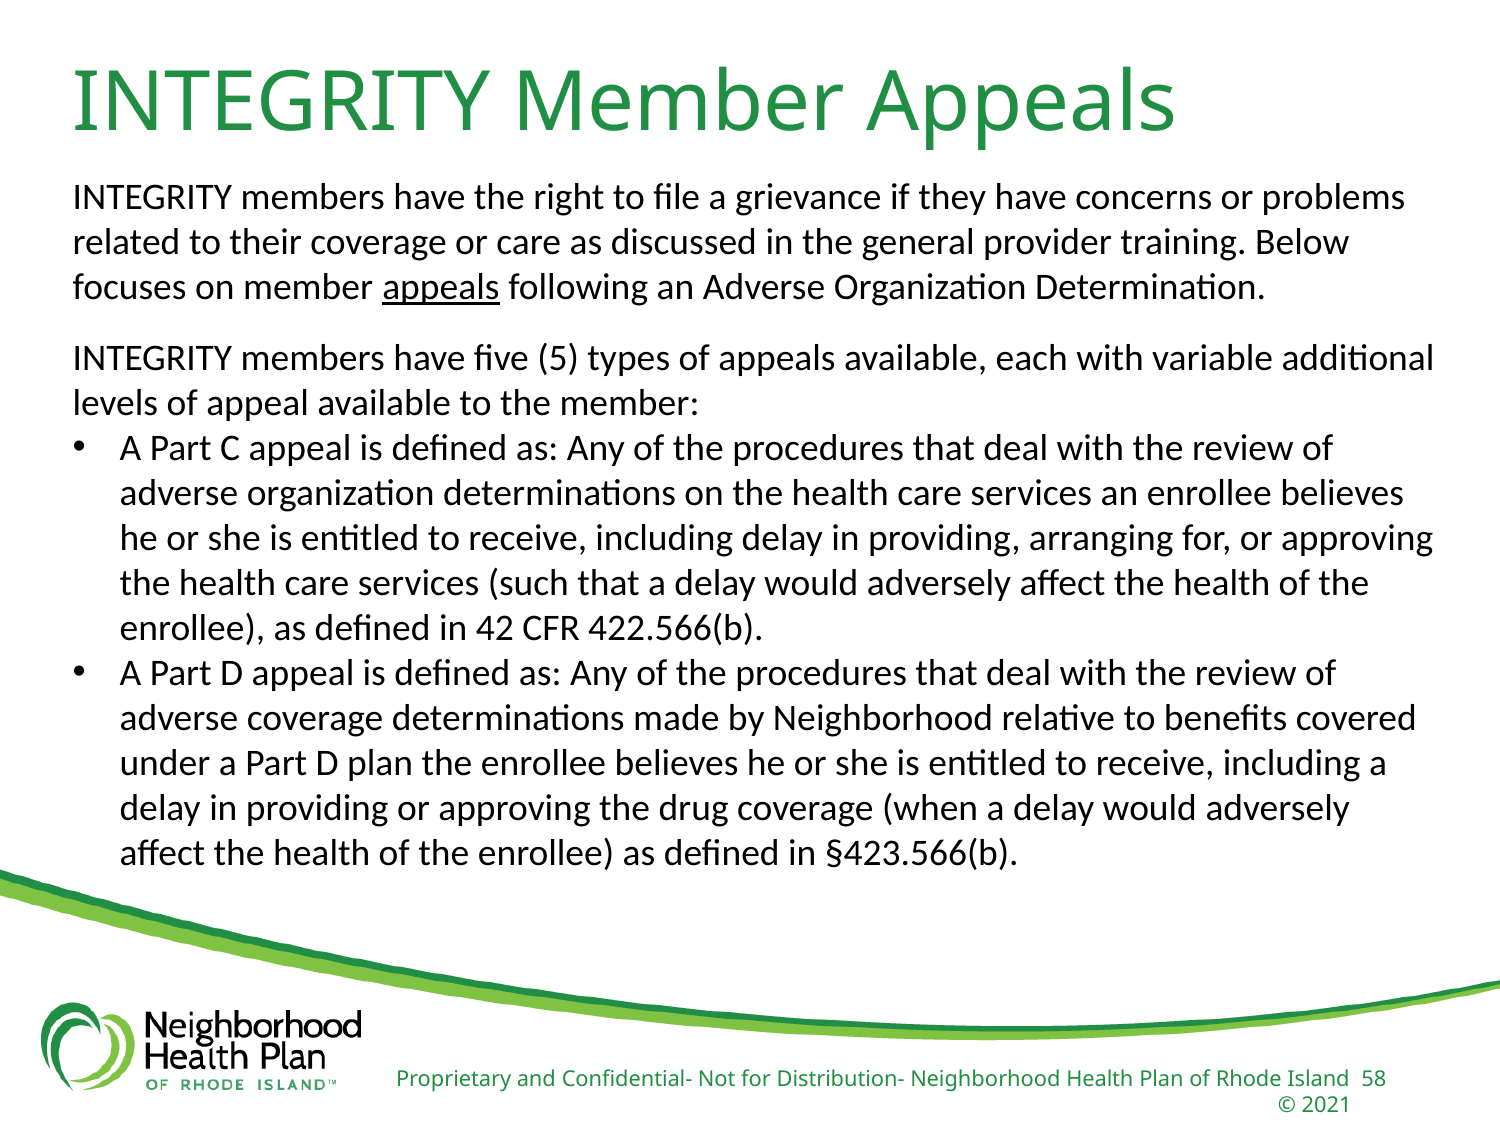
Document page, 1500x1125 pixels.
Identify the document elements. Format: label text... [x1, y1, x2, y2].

title INTEGRITY Member Appeals [57, 42, 1377, 164]
picture [0, 0, 1500, 1125]
text_box INTEGRITY members have the right to file a grievance if they have concerns or problems related to their coverage or care as discussed in the general provider training. Below focuses on member appeals following an Adverse Organization Determination. INTEGRITY members have five (5) types of appeals available, each with variable additional levels of appeal available to the member: A Part C appeal is defined as: Any of the procedures that deal with the review of adverse organization determinations on the health care services an enrollee believes he or she is entitled to receive, including delay in providing, arranging for, or approving the health care services (such that a delay would adversely affect the health of the enrollee), as defined in 42 CFR 422.566(b). A Part D appeal is defined as: Any of the procedures that deal with the review of adverse coverage determinations made by Neighborhood relative to benefits covered under a Part D plan the enrollee believes he or she is entitled to receive, including a delay in providing or approving the drug coverage (when a delay would adversely affect the health of the enrollee) as defined in §423.566(b). [57, 164, 1460, 881]
